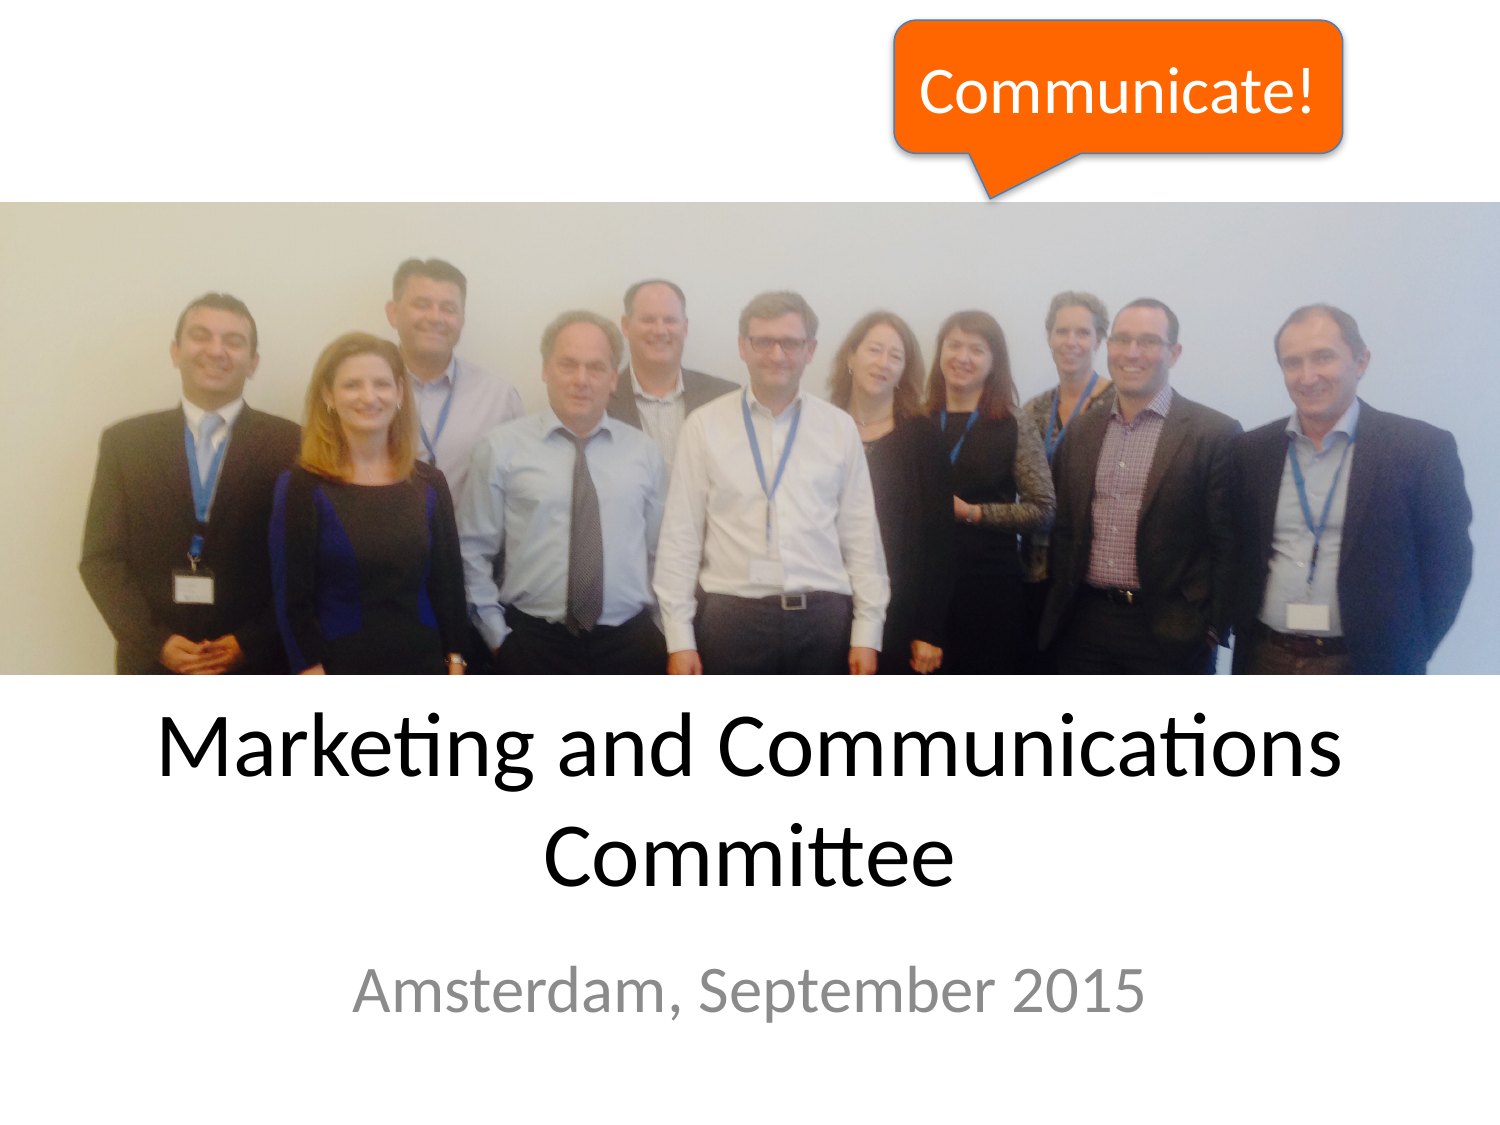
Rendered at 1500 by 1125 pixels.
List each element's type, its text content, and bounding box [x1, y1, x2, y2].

picture [0, 202, 1500, 675]
subtitle Amsterdam, September 2015 [225, 938, 1275, 1125]
text_box Communicate! [893, 19, 1344, 200]
title Marketing and Communications Committee [112, 682, 1388, 916]
